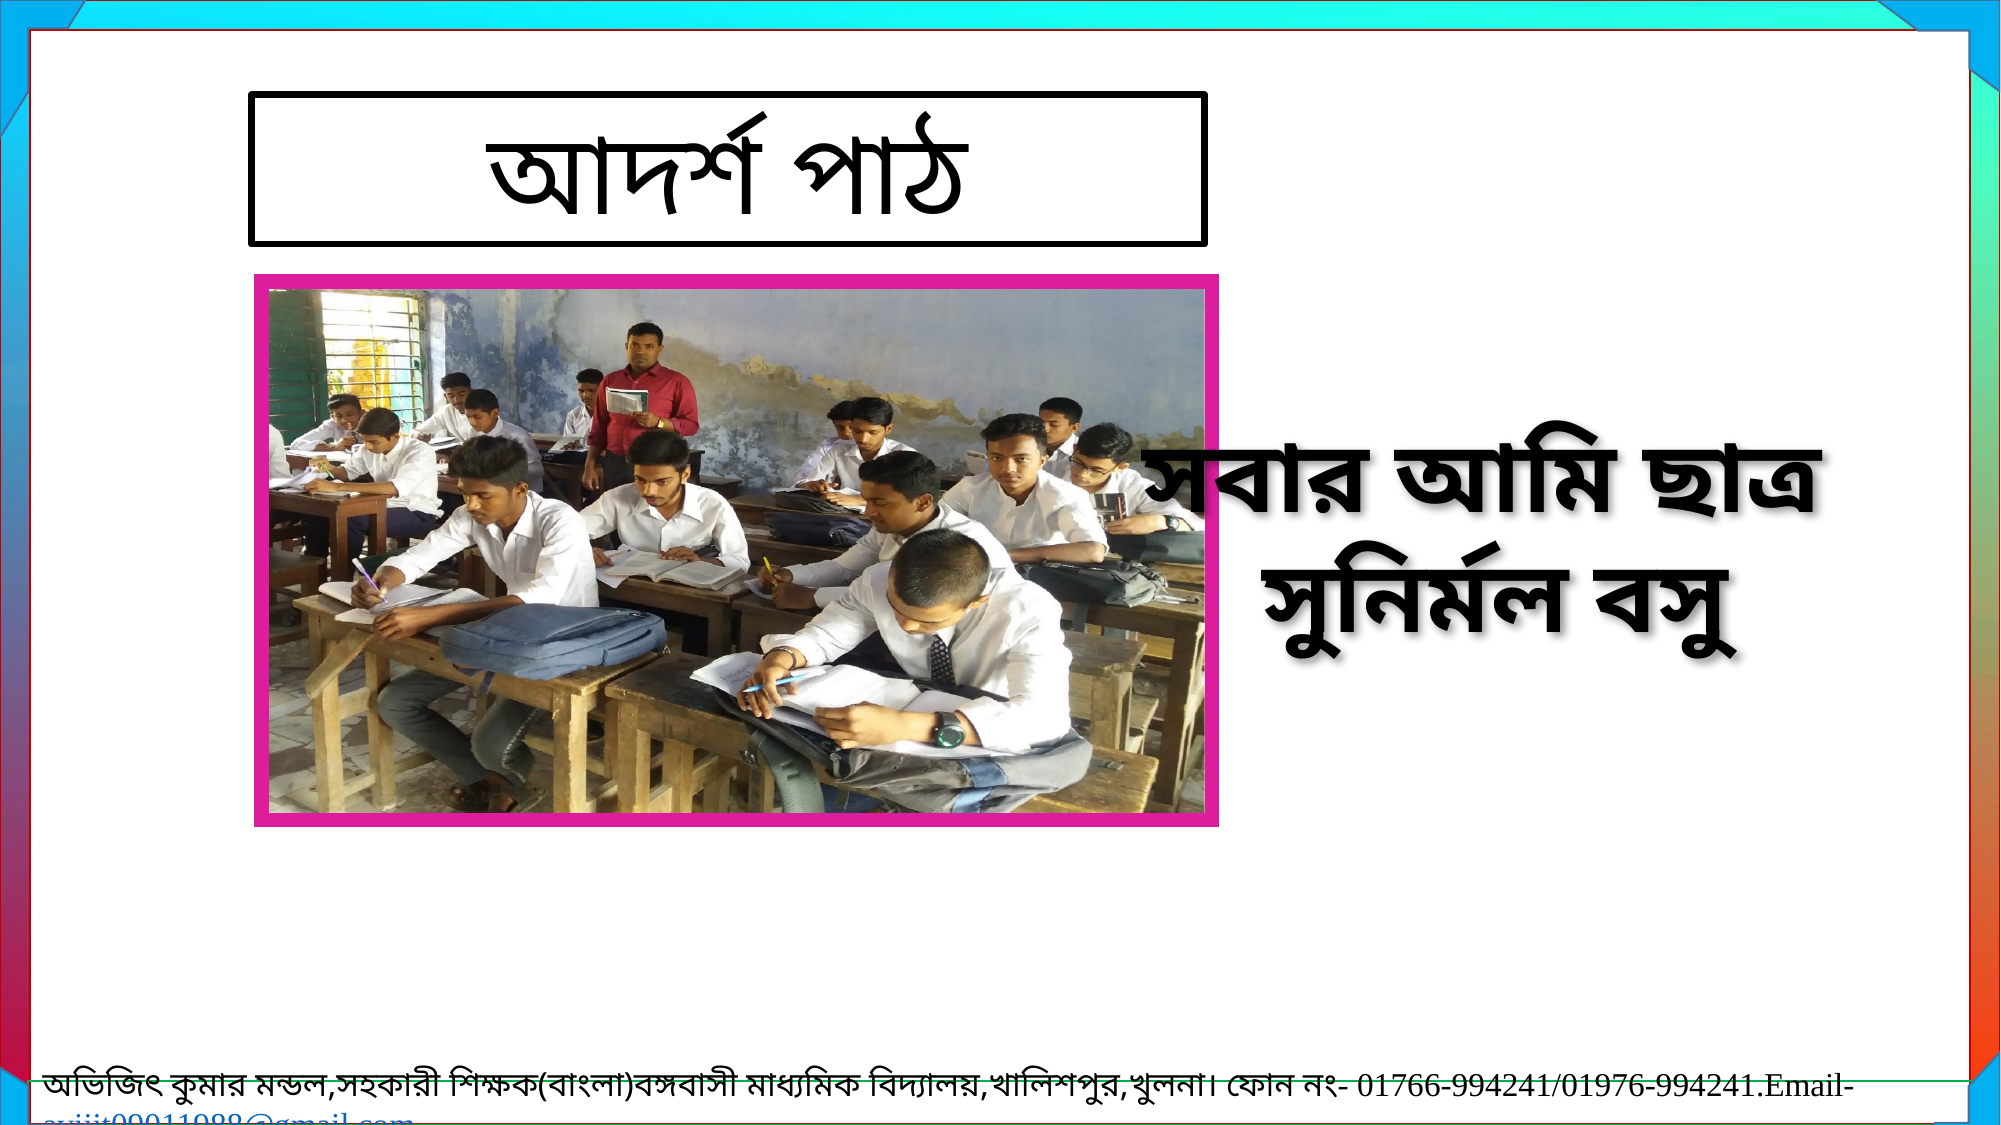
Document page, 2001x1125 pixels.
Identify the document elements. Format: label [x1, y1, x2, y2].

picture [1, 129, 29, 1082]
picture [70, 1, 1913, 29]
picture [1971, 72, 1999, 1080]
text_box [251, 94, 1879, 813]
